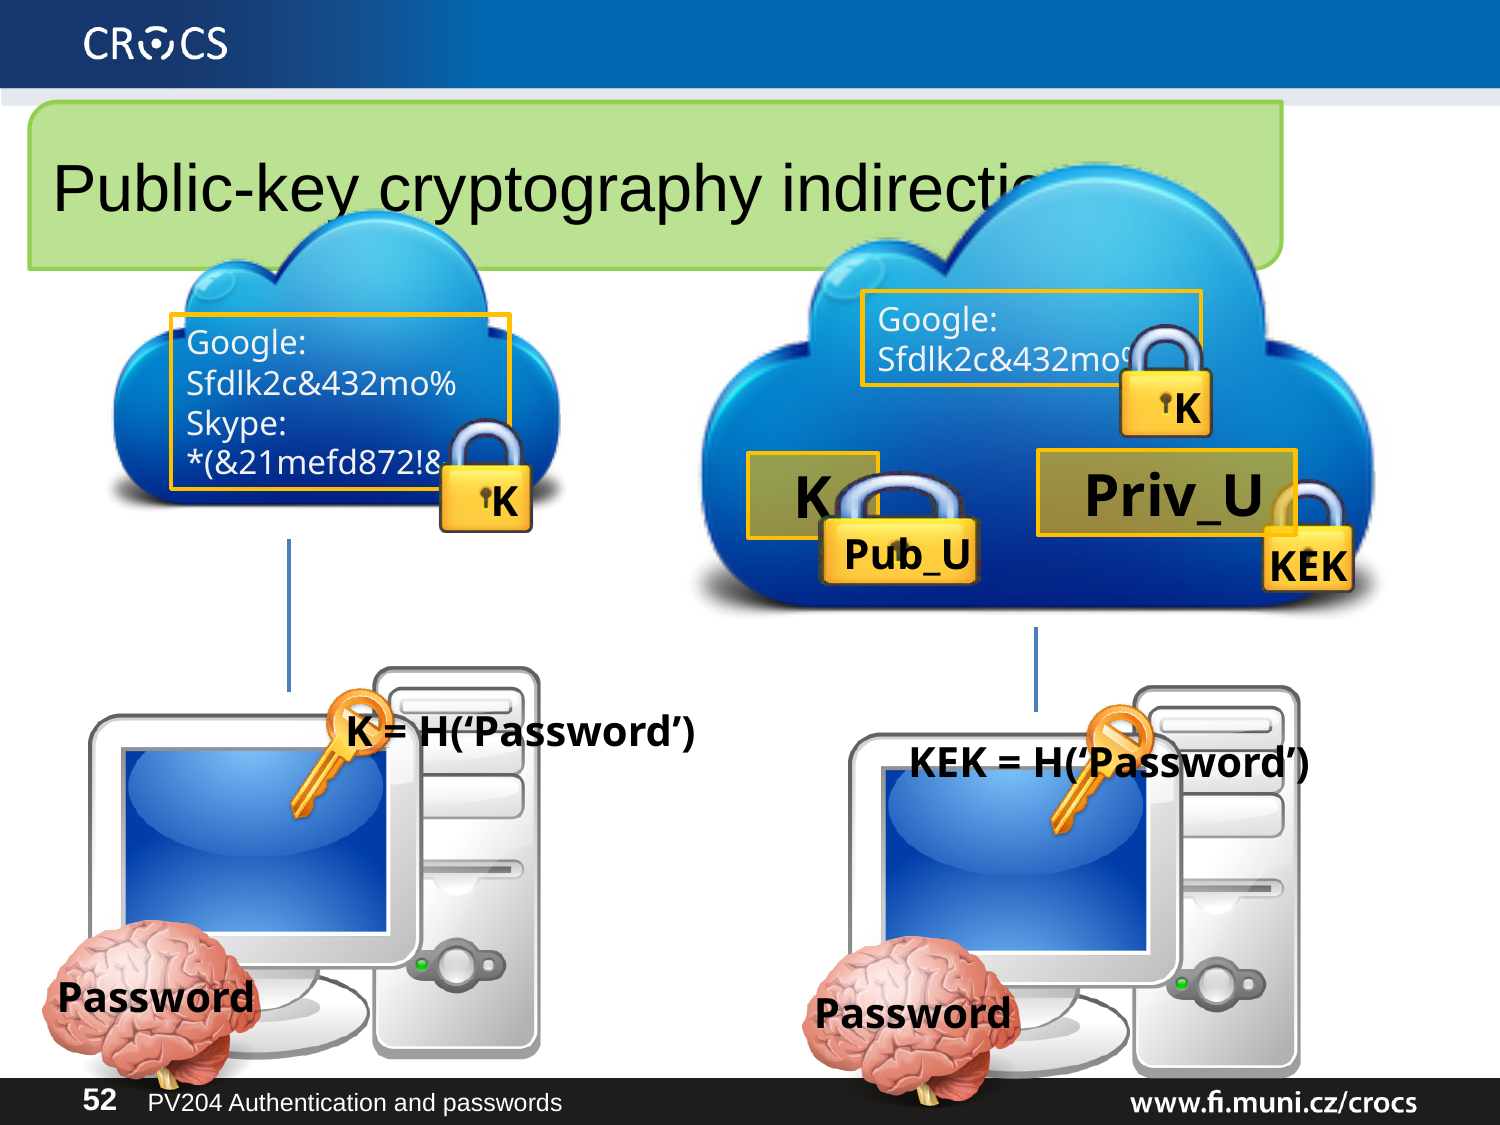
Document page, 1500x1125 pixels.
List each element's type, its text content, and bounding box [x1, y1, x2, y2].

text_box Public-key cryptography indirection [27, 99, 643, 271]
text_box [728, 452, 999, 587]
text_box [862, 290, 1223, 440]
picture [0, 0, 1500, 1125]
footer PV204 Authentication and passwords [148, 1078, 623, 1125]
slide_number 52 [82, 1120, 148, 1125]
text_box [1020, 449, 1365, 599]
text_box K = H(‘Password’) [546, 697, 643, 763]
